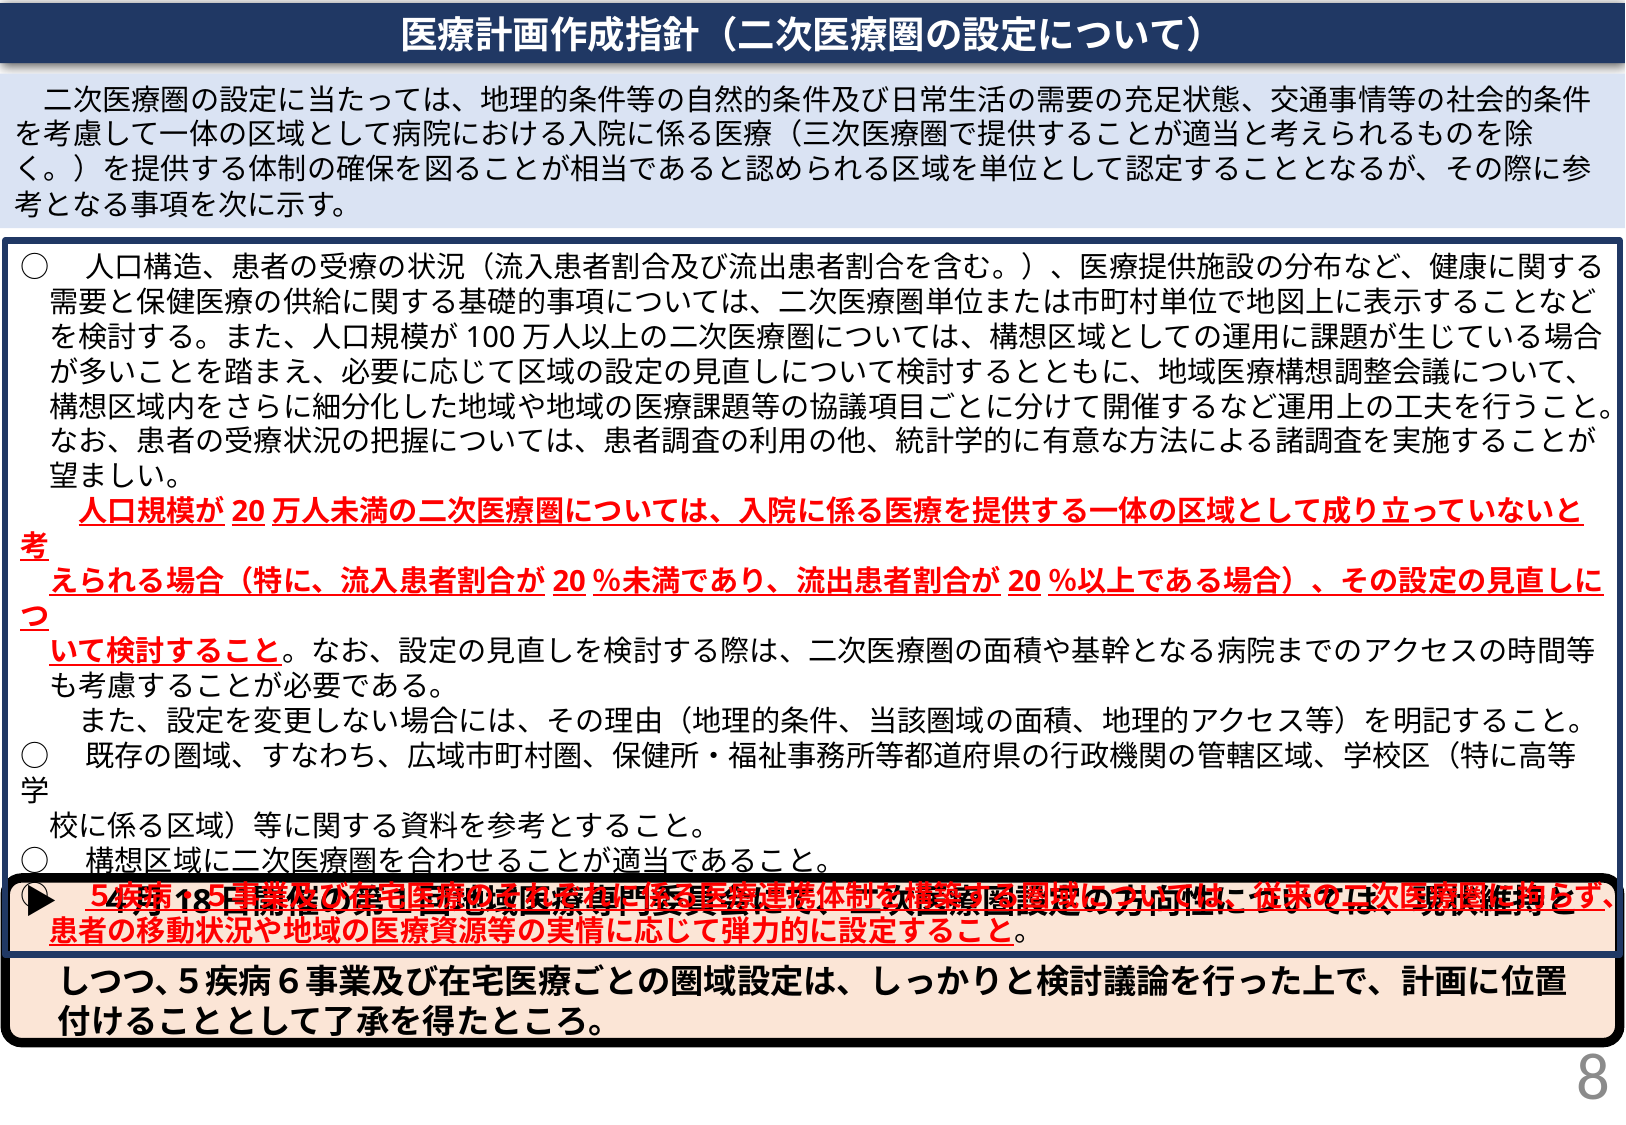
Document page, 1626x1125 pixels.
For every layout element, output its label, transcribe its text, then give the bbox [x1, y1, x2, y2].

text_box 二次医療圏の設定に当たっては、地理的条件等の自然的条件及び日常生活の需要の充足状態、交通事情等の社会的条件を考慮して一体の区域として病院における入院に係る医療（三次医療圏で提供することが適当と考えられるものを除く。）を提供する体制の確保を図ることが相当であると認められる区域を単位として認定することとなるが、その際に参考となる事項を次に示す。 [0, 73, 1625, 229]
slide_number 7 [1259, 1042, 1625, 1103]
text_box ▶ ４月18日開催の第１回地域医療専門委員会にて、二次医療圏設定の方向性については、現状維持と しつつ､５疾病６事業及び在宅医療ごとの圏域設定は、しっかりと検討議論を行った上で、計画に位置 付けることとして了承を得たところ。 [4, 889, 1621, 1044]
text_box 医療計画作成指針（二次医療圏の設定について） [0, 3, 1625, 64]
text_box ○ 人口構造、患者の受療の状況（流入患者割合及び流出患者割合を含む。）、医療提供施設の分布など、健康に関する 需要と保健医療の供給に関する基礎的事項については、二次医療圏単位または市町村単位で地図上に表示することなど を検討する。また、人口規模が100万人以上の二次医療圏については、構想区域としての運用に課題が生じている場合 が多いことを踏まえ、必要に応じて区域の設定の見直しについて検討するとともに、地域医療構想調整会議について、 構想区域内をさらに細分化した地域や地域の医療課題等の協議項目ごとに分けて開催するなど運用上の工夫を行うこと。 なお、患者の受療状況の把握については、患者調査の利用の他、統計学的に有意な方法による諸調査を実施することが 望ましい。 人口規模が20万人未満の二次医療圏については、入院に係る医療を提供する一体の区域として成り立っていないと考 えられる場合（特に、流入患者割合が20％未満であり、流出患者割合が20％以上である場合）、その設定の見直しにつ いて検討すること。なお、設定の見直しを検討する際は、二次医療圏の面積や基幹となる病院までのアクセスの時間等 も考慮することが必要である。 また、設定を変更しない場合には、その理由（地理的条件、当該圏域の面積、地理的アクセス等）を明記すること。 ○ 既存の圏域、すなわち、広域市町村圏、保健所・福祉事務所等都道府県の行政機関の管轄区域、学校区（特に高等学 校に係る区域）等に関する資料を参考とすること。 ○ 構想区域に二次医療圏を合わせることが適当であること。 ○ ５疾病・５事業及び在宅医療のそれぞれに係る医療連携体制を構築する圏域については、従来の二次医療圏に拘らず、 患者の移動状況や地域の医療資源等の実情に応じて弾力的に設定すること。 [5, 240, 1620, 955]
